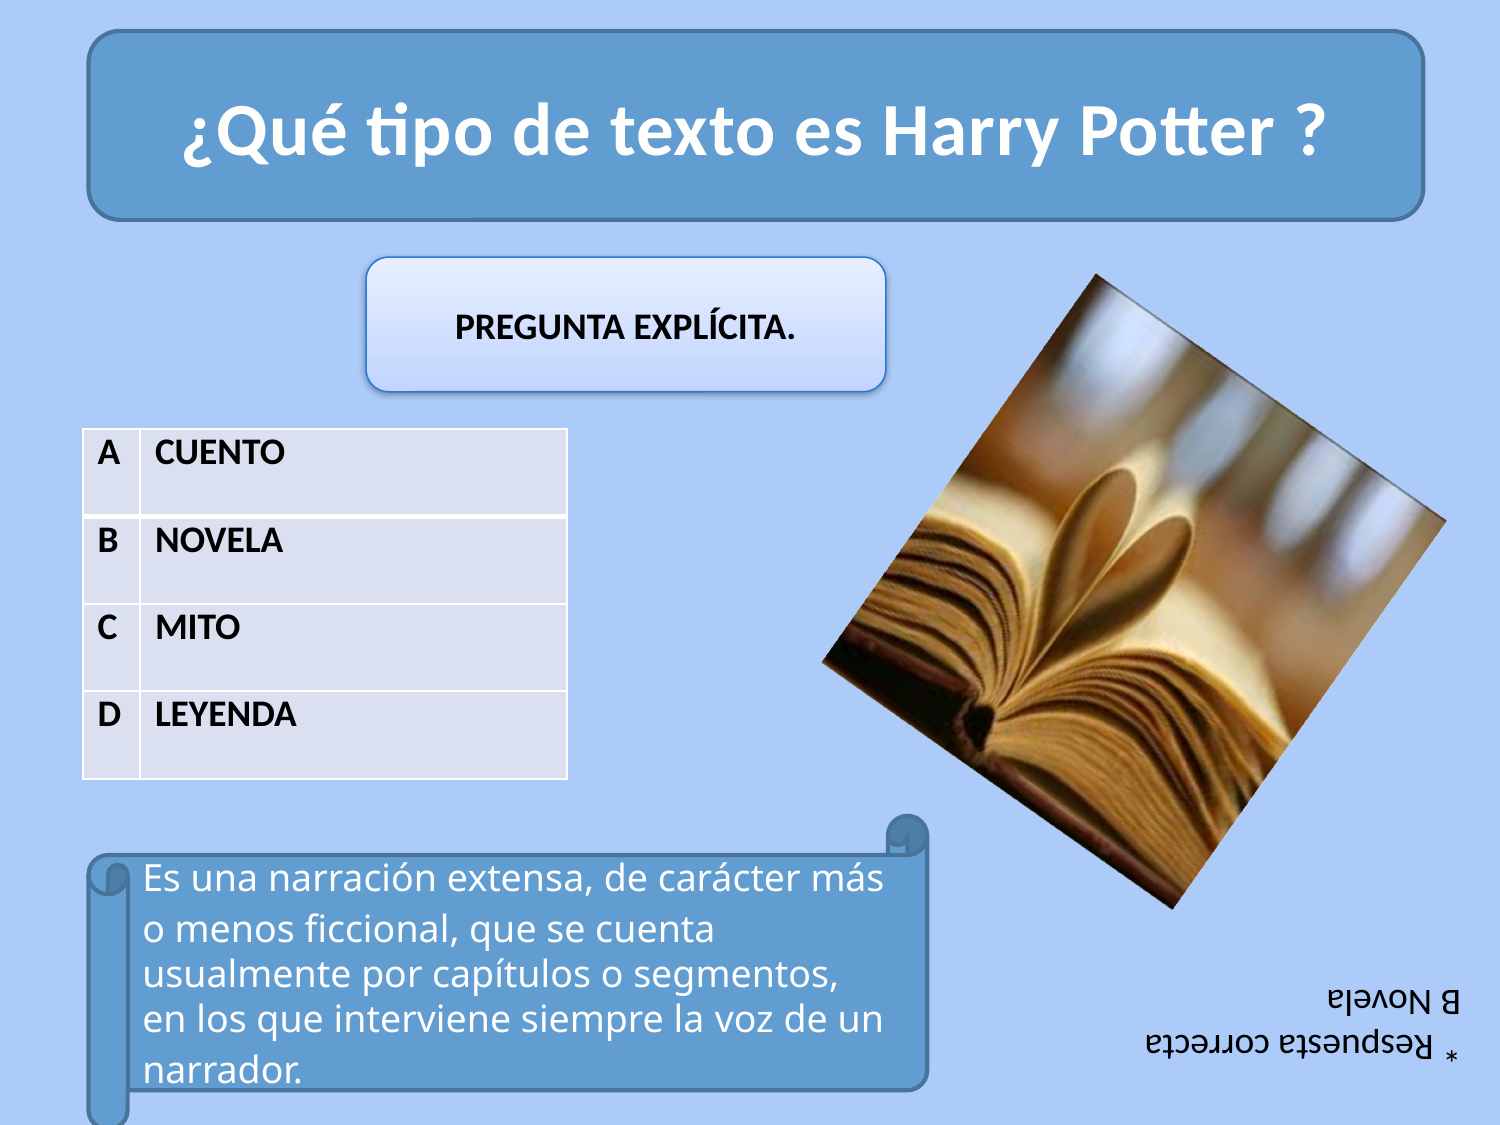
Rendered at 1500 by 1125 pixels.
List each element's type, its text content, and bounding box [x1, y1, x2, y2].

table_cell MITO [141, 605, 566, 690]
table_cell C [84, 605, 139, 690]
picture [822, 275, 1446, 909]
table_header CUENTO [141, 430, 566, 514]
table_cell B [84, 519, 139, 603]
table_cell NOVELA [141, 519, 566, 603]
table_header A [84, 430, 139, 514]
text_box * Respuesta correcta B Novela [986, 975, 1476, 1080]
table_cell LEYENDA [141, 692, 566, 778]
text_box PREGUNTA EXPLÍCITA. [365, 256, 887, 393]
table_cell D [84, 692, 139, 778]
text_box ¿Qué tipo de texto es Harry Potter ? [86, 28, 1426, 222]
text_box Es una narración extensa, de carácter más o menos ficcional, que se cuenta usualmente por capítulos o segmentos, en los que interviene siempre la voz de un narrador. [86, 813, 930, 1125]
